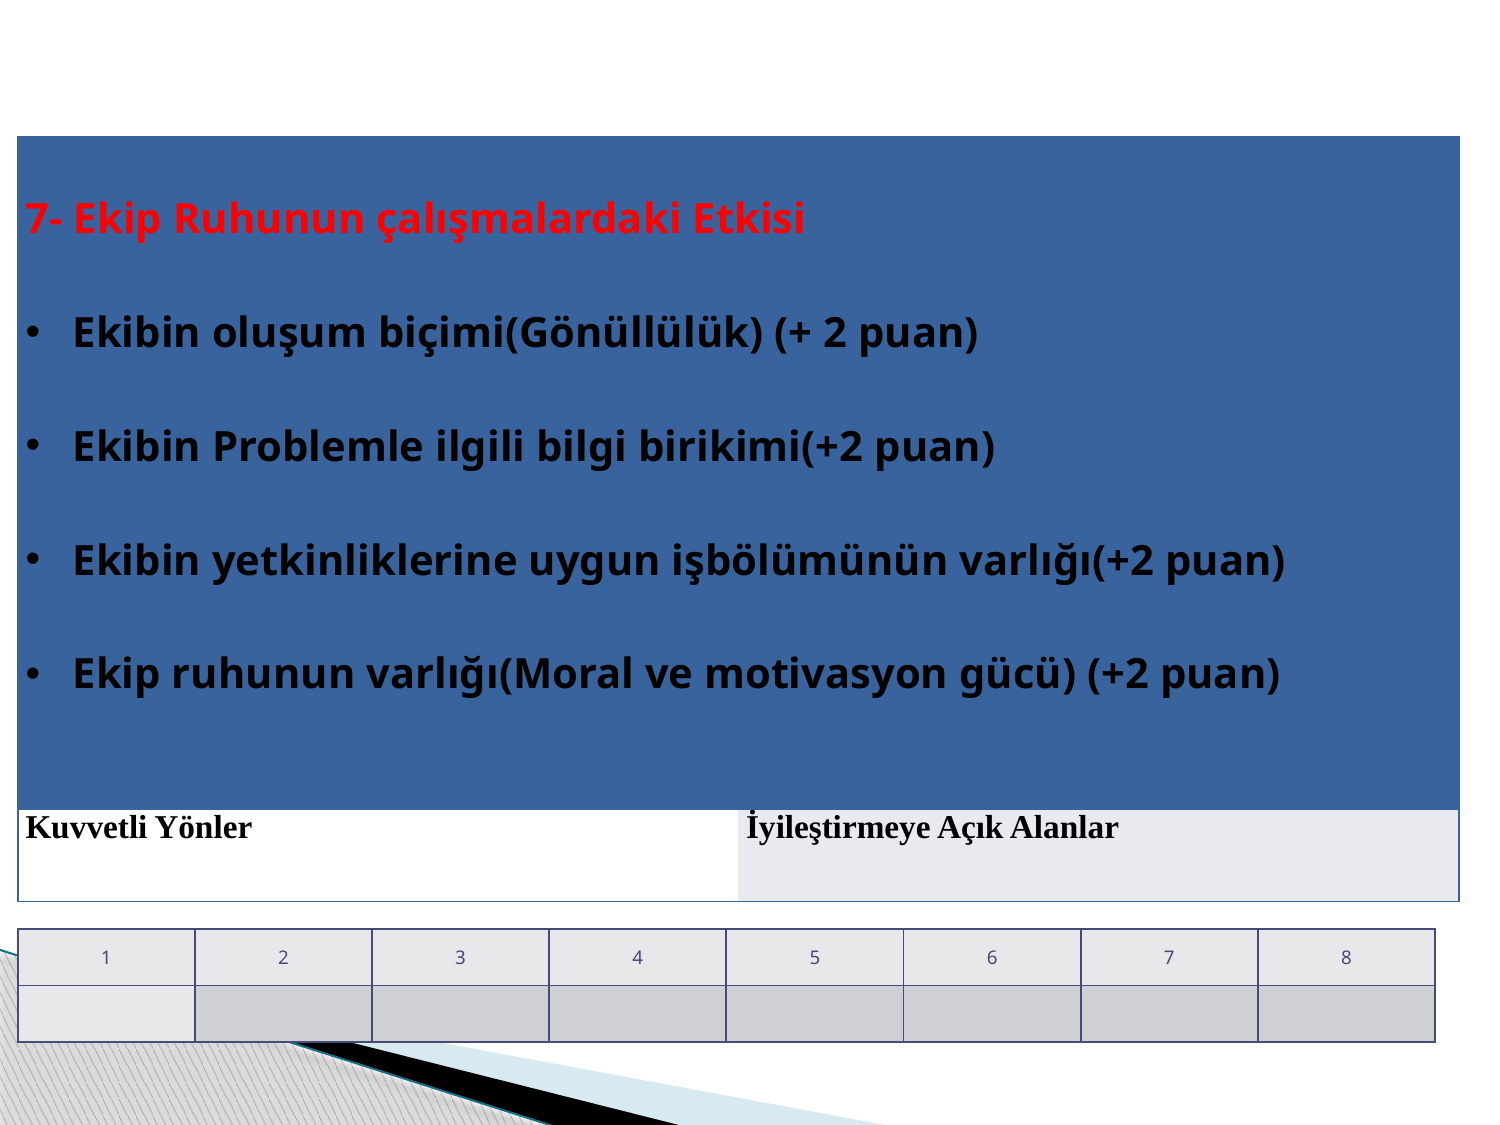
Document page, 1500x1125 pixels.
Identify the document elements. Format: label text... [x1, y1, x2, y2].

table_header 6 [904, 930, 1080, 985]
table_cell [904, 986, 1080, 1041]
table_cell [1259, 986, 1434, 1041]
table_cell [373, 986, 548, 1041]
table_header 8 [1259, 930, 1434, 985]
table_cell [19, 986, 194, 1041]
table_header 4 [550, 930, 725, 985]
table_header 2 [196, 930, 371, 985]
table_header 3 [373, 930, 548, 985]
table_cell İyileştirmeye Açık Alanlar [738, 810, 1458, 901]
table_header 1 [19, 930, 194, 985]
table_cell [1082, 986, 1257, 1041]
table_cell [196, 986, 371, 1041]
table_header 7- Ekip Ruhunun çalışmalardaki Etkisi Ekibin oluşum biçimi(Gönüllülük) (+ 2 puan) Ekibin Problemle ilgili bilgi birikimi(+2 puan) Ekibin yetkinliklerine uygun işbölümünün varlığı(+2 puan) Ekip ruhunun varlığı(Moral ve motivasyon gücü) (+2 puan) [19, 138, 1458, 808]
table_cell Kuvvetli Yönler [19, 810, 738, 901]
table_cell [550, 986, 725, 1041]
table_header 5 [727, 930, 903, 985]
table_cell [727, 986, 903, 1041]
table_header 7 [1082, 930, 1257, 985]
